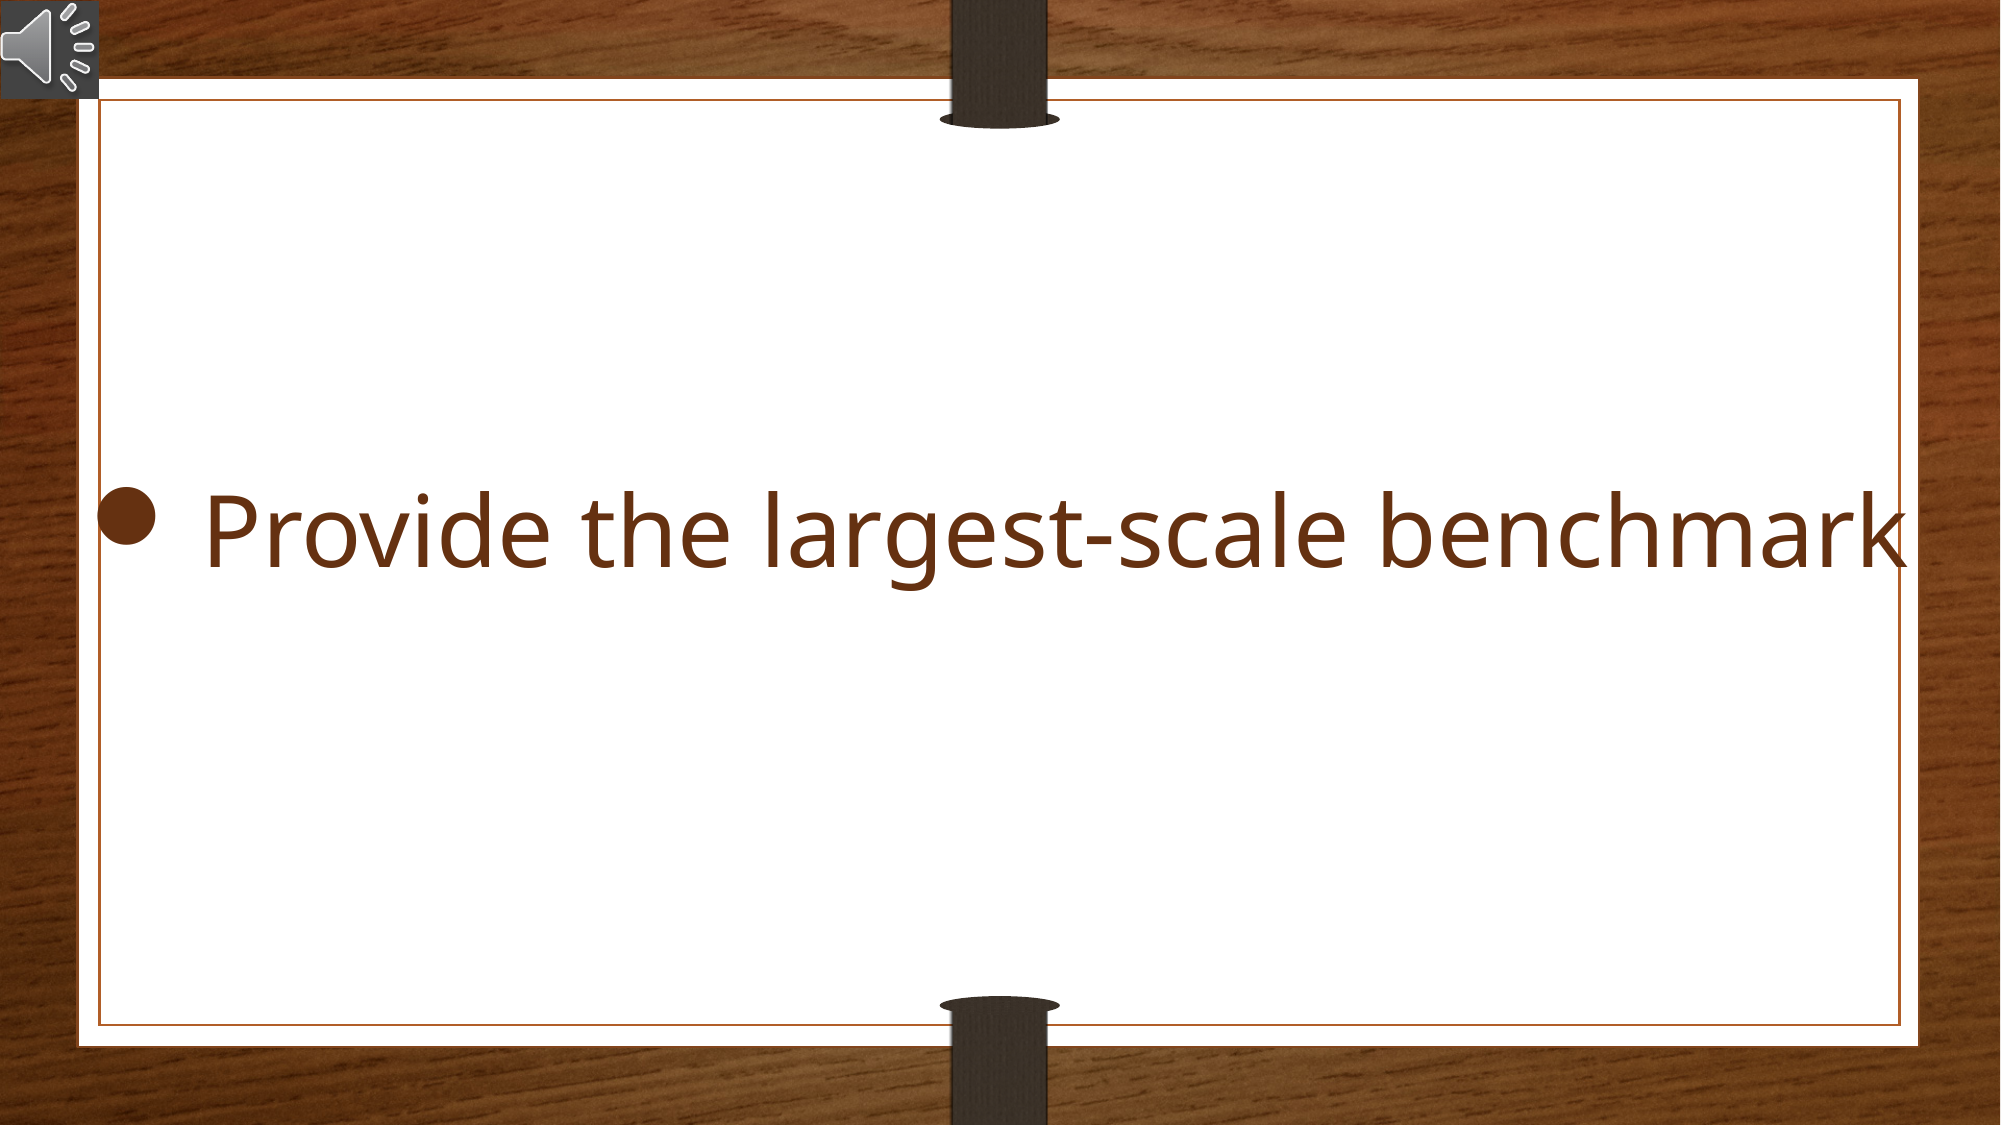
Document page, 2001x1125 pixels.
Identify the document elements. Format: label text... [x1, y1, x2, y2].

picture [0, 652, 948, 1125]
picture [939, 114, 948, 125]
picture [0, 0, 948, 473]
text_box Provide the largest-scale benchmark [0, 473, 2000, 652]
picture [939, 0, 2001, 1125]
